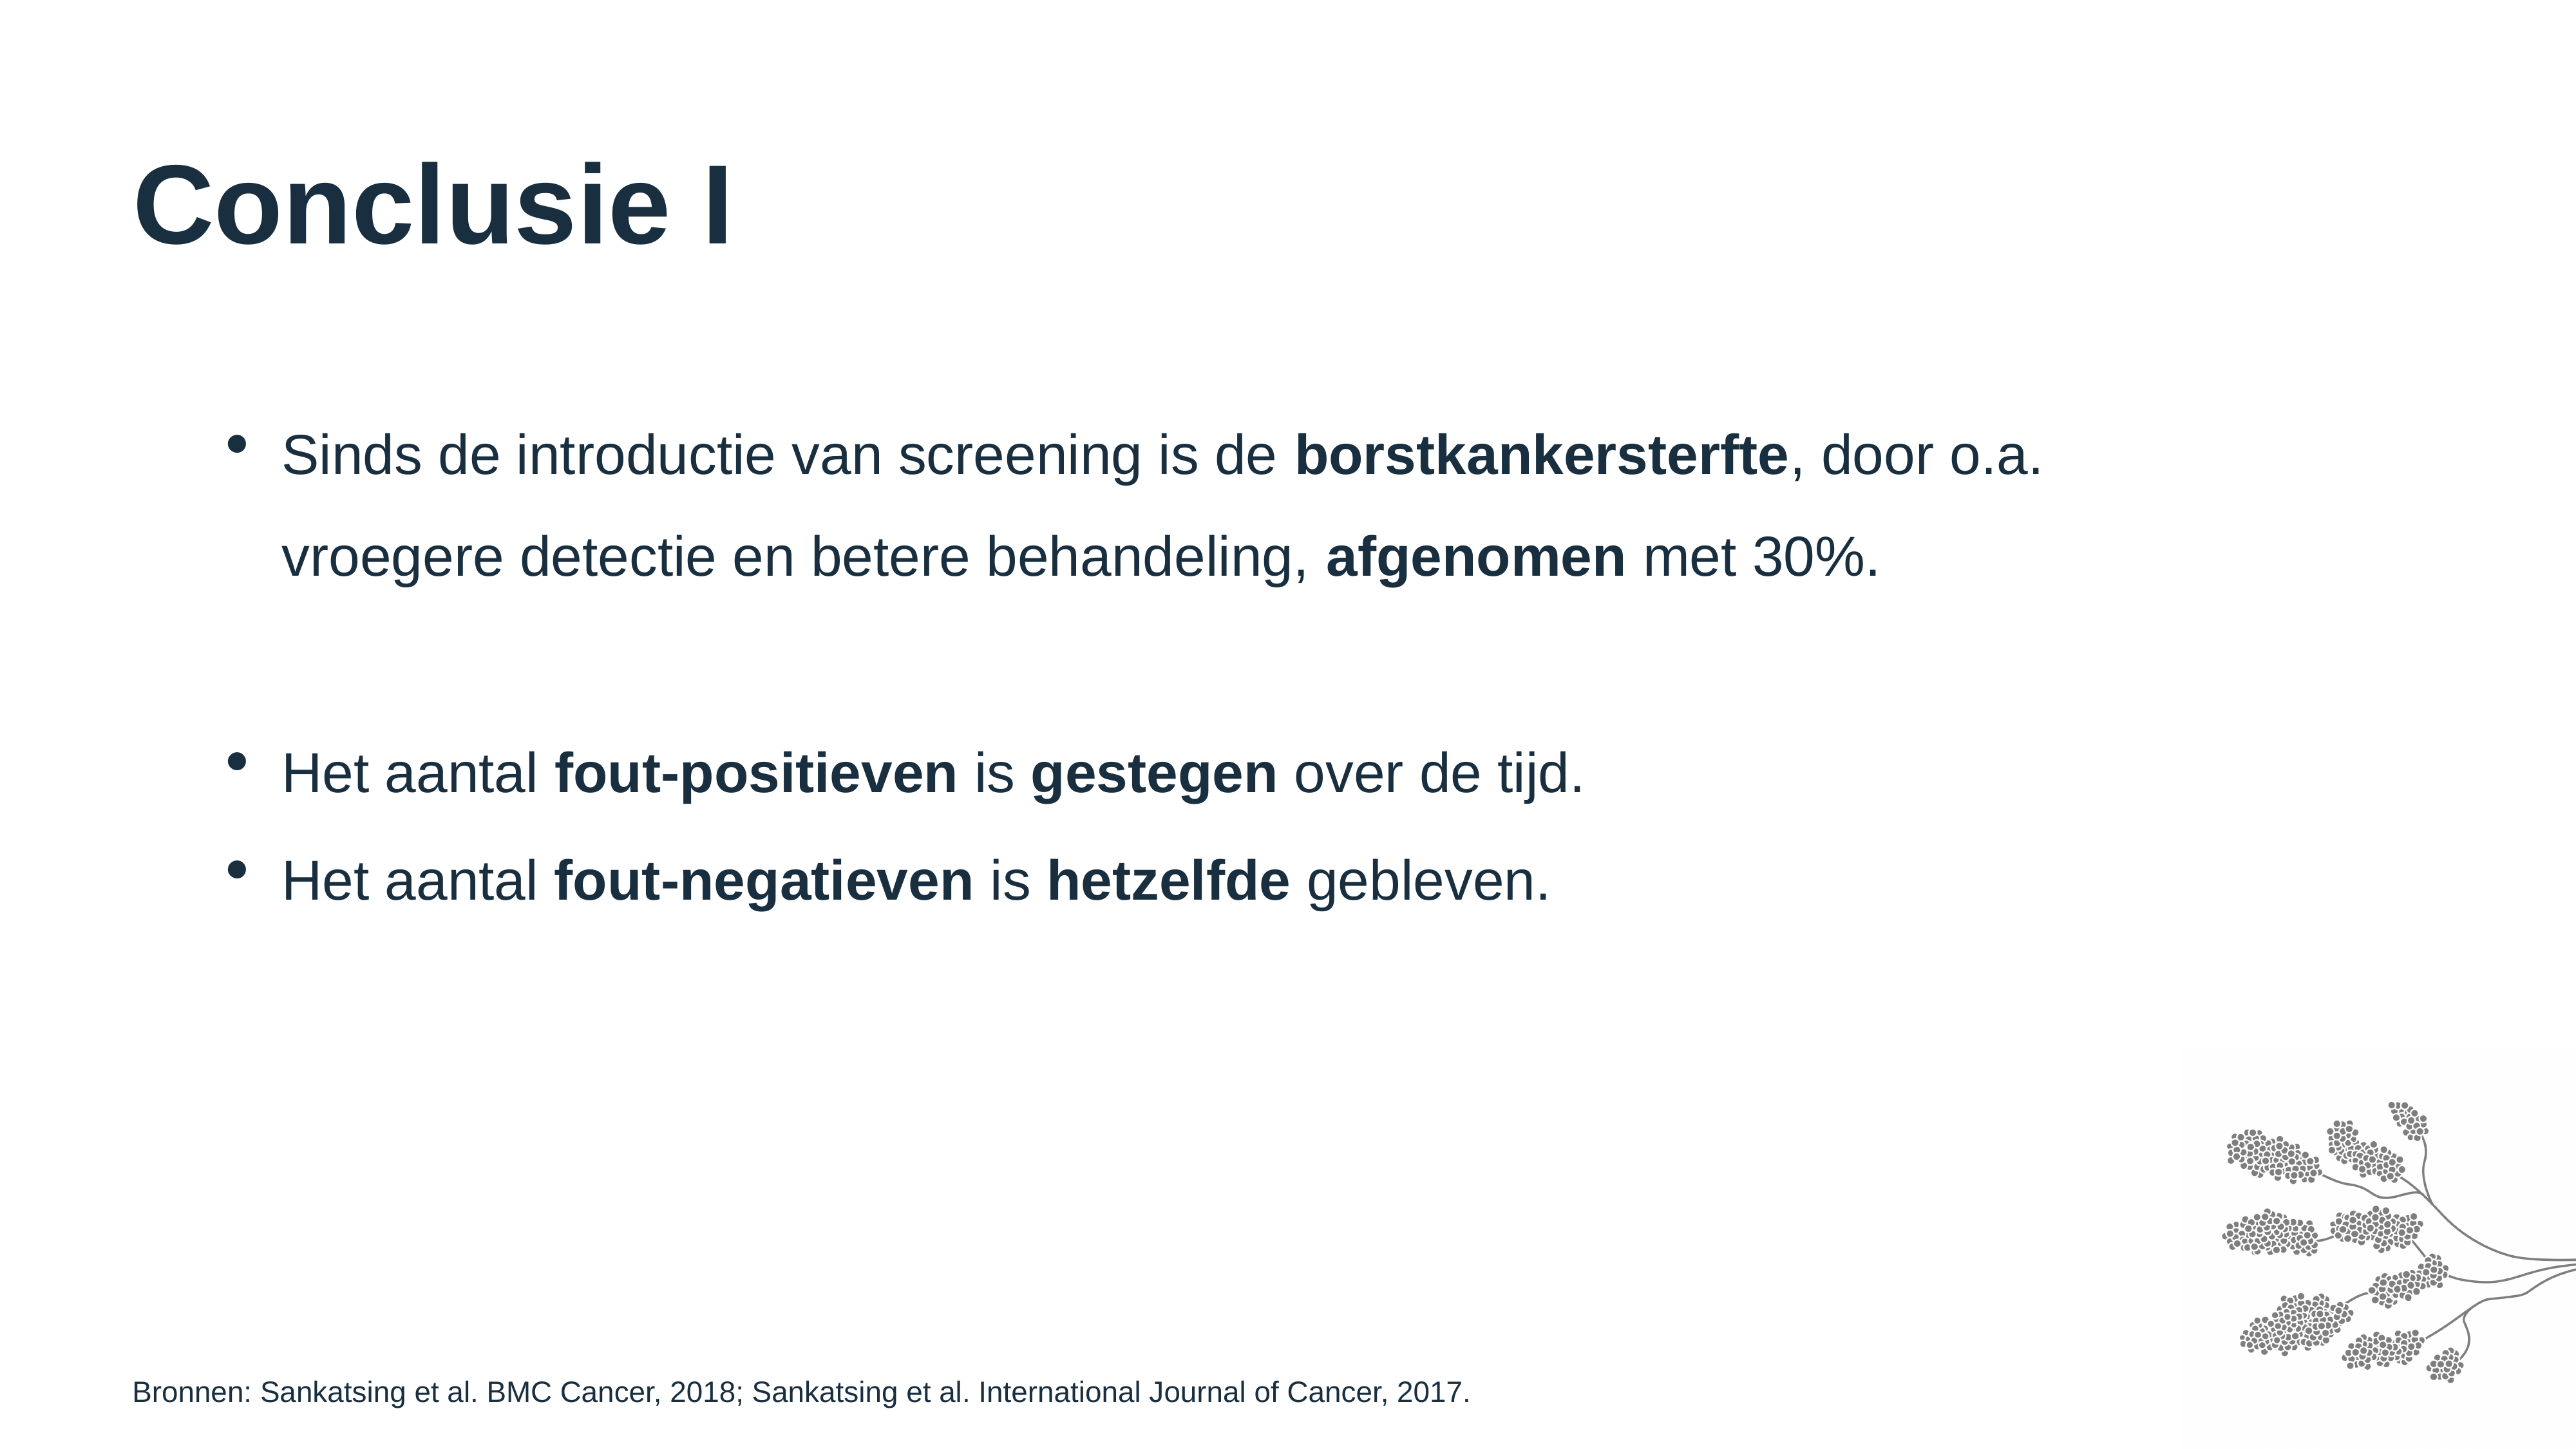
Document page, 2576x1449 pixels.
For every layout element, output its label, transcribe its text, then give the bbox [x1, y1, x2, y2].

text_box Bronnen: Sankatsing et al. BMC Cancer, 2018; Sankatsing et al. International Journal of Cancer, 2017. [127, 1367, 2208, 1413]
text_box Sinds de introductie van screening is de borstkankersterfte, door o.a. vroegere detectie en betere behandeling, afgenomen met 30%. Het aantal fout-positieven is gestegen over de tijd. Het aantal fout-negatieven is hetzelfde gebleven. [155, 379, 2128, 917]
text_box Conclusie I [127, 125, 846, 272]
picture [2181, 1045, 2576, 1449]
